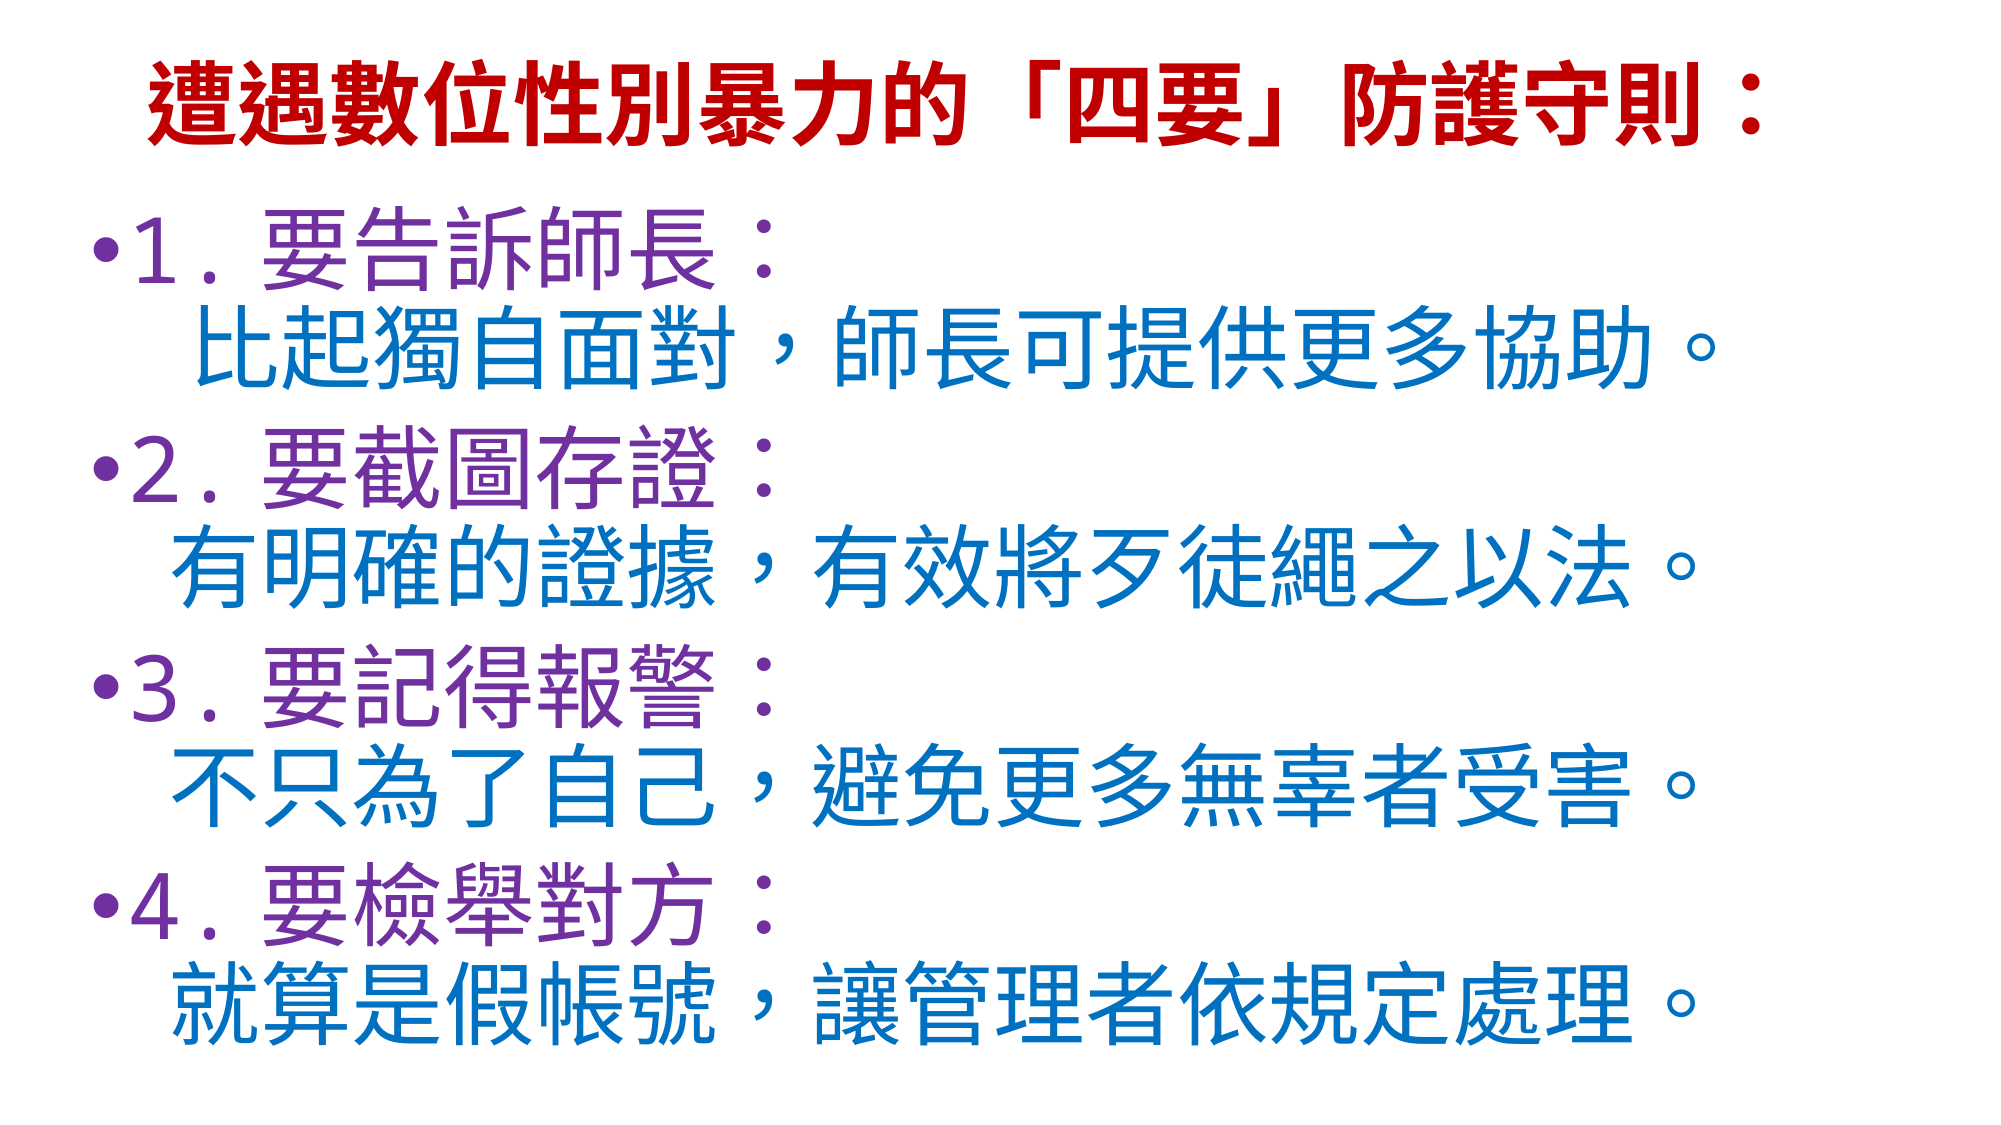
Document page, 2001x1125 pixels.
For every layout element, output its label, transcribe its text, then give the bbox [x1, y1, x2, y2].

title 遭遇數位性別暴力的「四要」防護守則： [131, 0, 1857, 197]
list 1.要告訴師長： 比起獨自面對，師長可提供更多協助。 2.要截圖存證： 有明確的證據，有效將歹徒繩之以法。 3.要記得報警： 不只為了自己，避免更多無辜者受害。 4.要檢舉對方： 就算是假帳號，讓管理者依規定處理。 [75, 197, 2000, 767]
